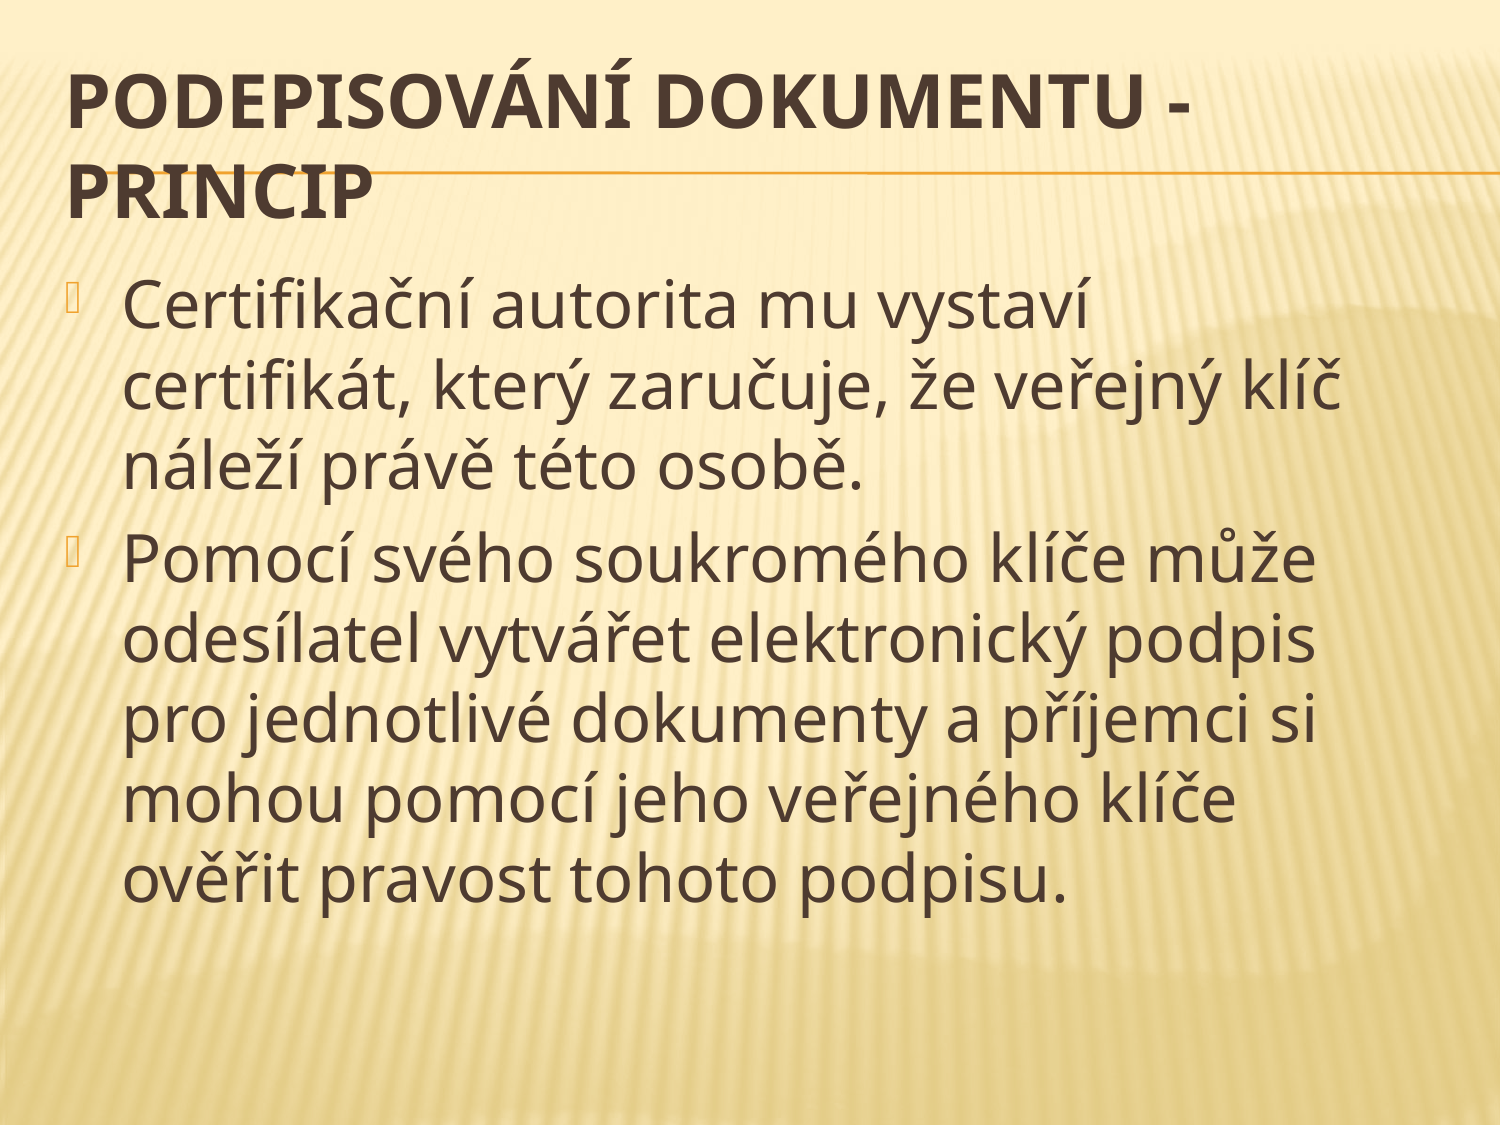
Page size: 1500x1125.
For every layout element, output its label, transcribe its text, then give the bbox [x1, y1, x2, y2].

list Certifikační autorita mu vystaví certifikát, který zaručuje, že veřejný klíč náleží právě této osobě. Pomocí svého soukromého klíče může odesílatel vytvářet elektronický podpis pro jednotlivé dokumenty a příjemci si mohou pomocí jeho veřejného klíče ověřit pravost tohoto podpisu. [50, 254, 1377, 998]
title Podepisování dokumentu - princip [50, 75, 1475, 213]
